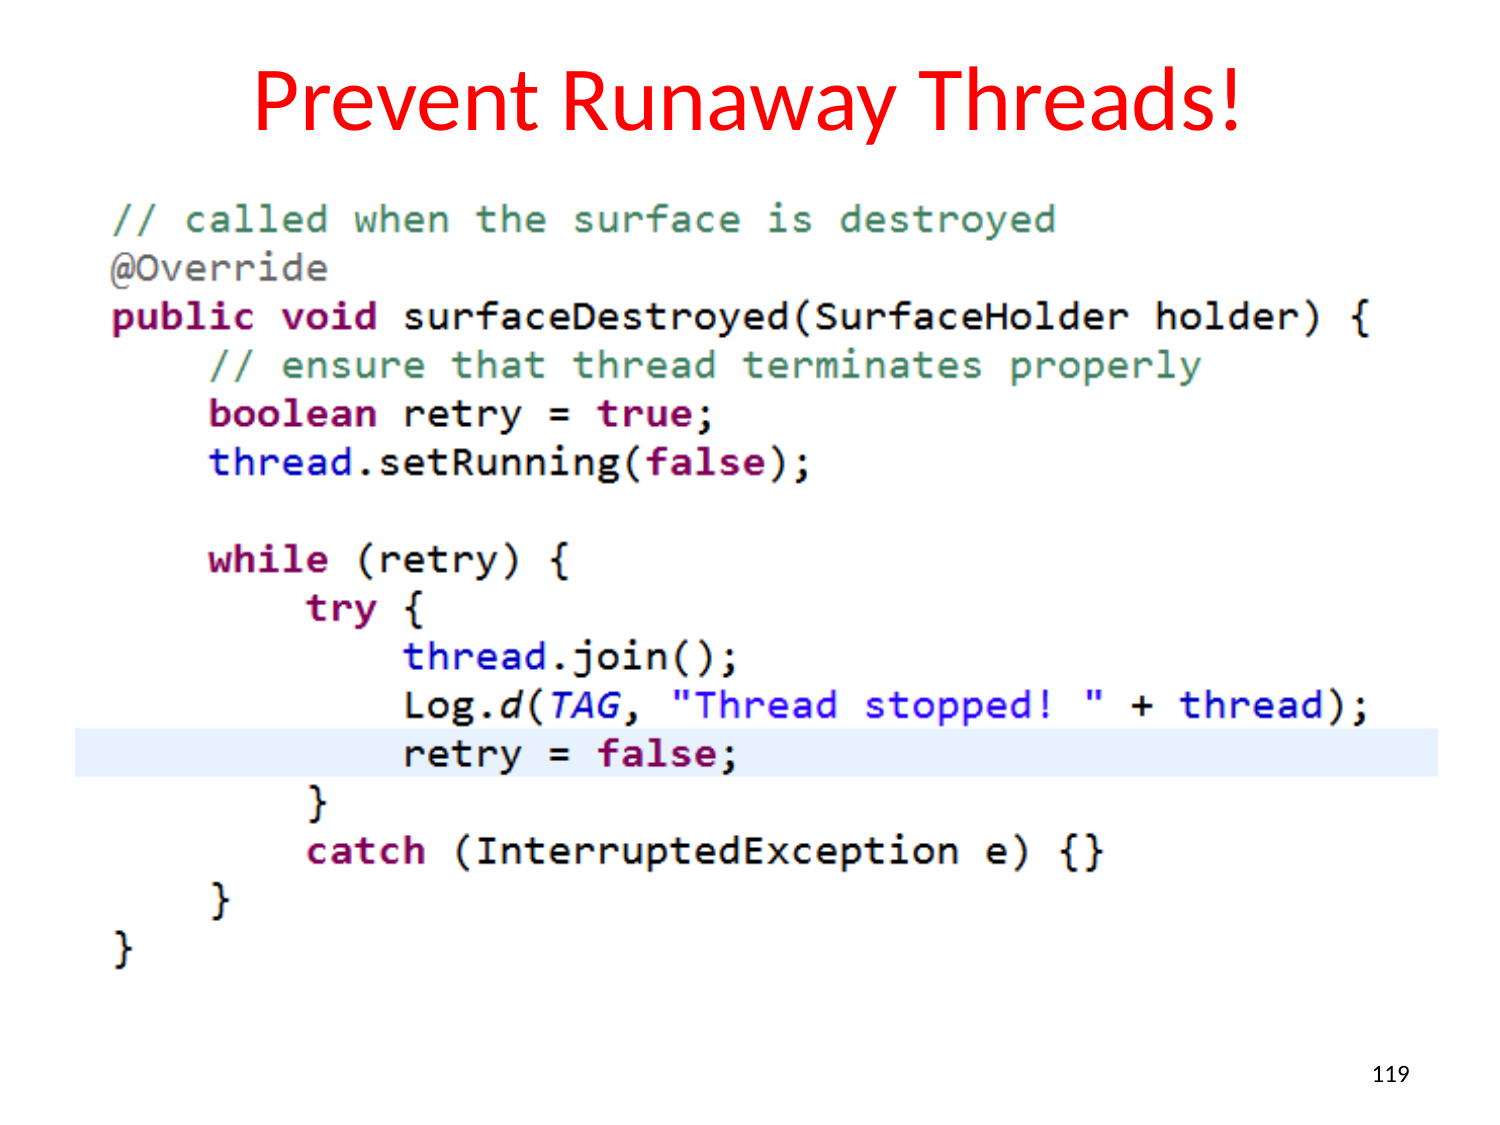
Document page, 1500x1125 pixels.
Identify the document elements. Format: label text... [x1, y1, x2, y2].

slide_number 119 [1074, 1042, 1425, 1103]
picture [74, 174, 1438, 1011]
title Prevent Runaway Threads! [75, 0, 1425, 173]
